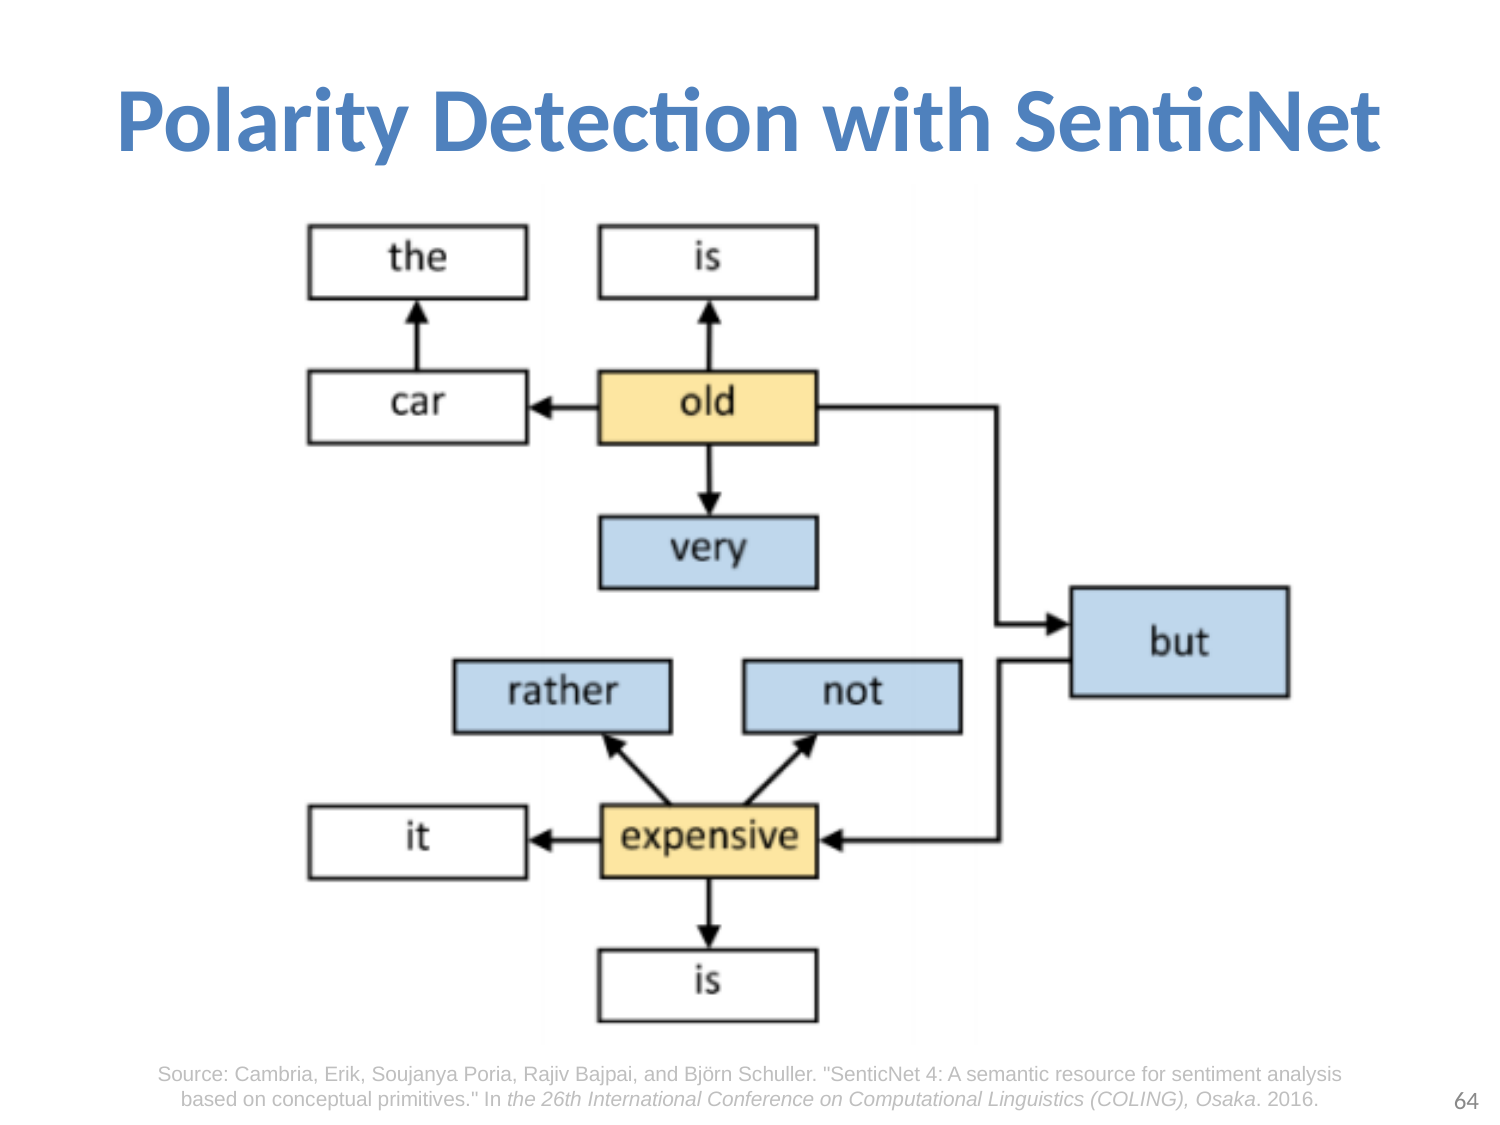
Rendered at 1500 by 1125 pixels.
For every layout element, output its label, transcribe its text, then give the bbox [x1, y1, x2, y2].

title Polarity Detection with SenticNet [75, 45, 1425, 185]
text_box Source: Cambria, Erik, Soujanya Poria, Rajiv Bajpai, and Björn Schuller. "SenticNet 4: A semantic resource for sentiment analysis based on conceptual primitives." In the 26th International Conference on Computational Linguistics (COLING), Osaka. 2016. [137, 1053, 1363, 1118]
slide_number 64 [1144, 1069, 1495, 1125]
picture [277, 184, 1320, 1045]
